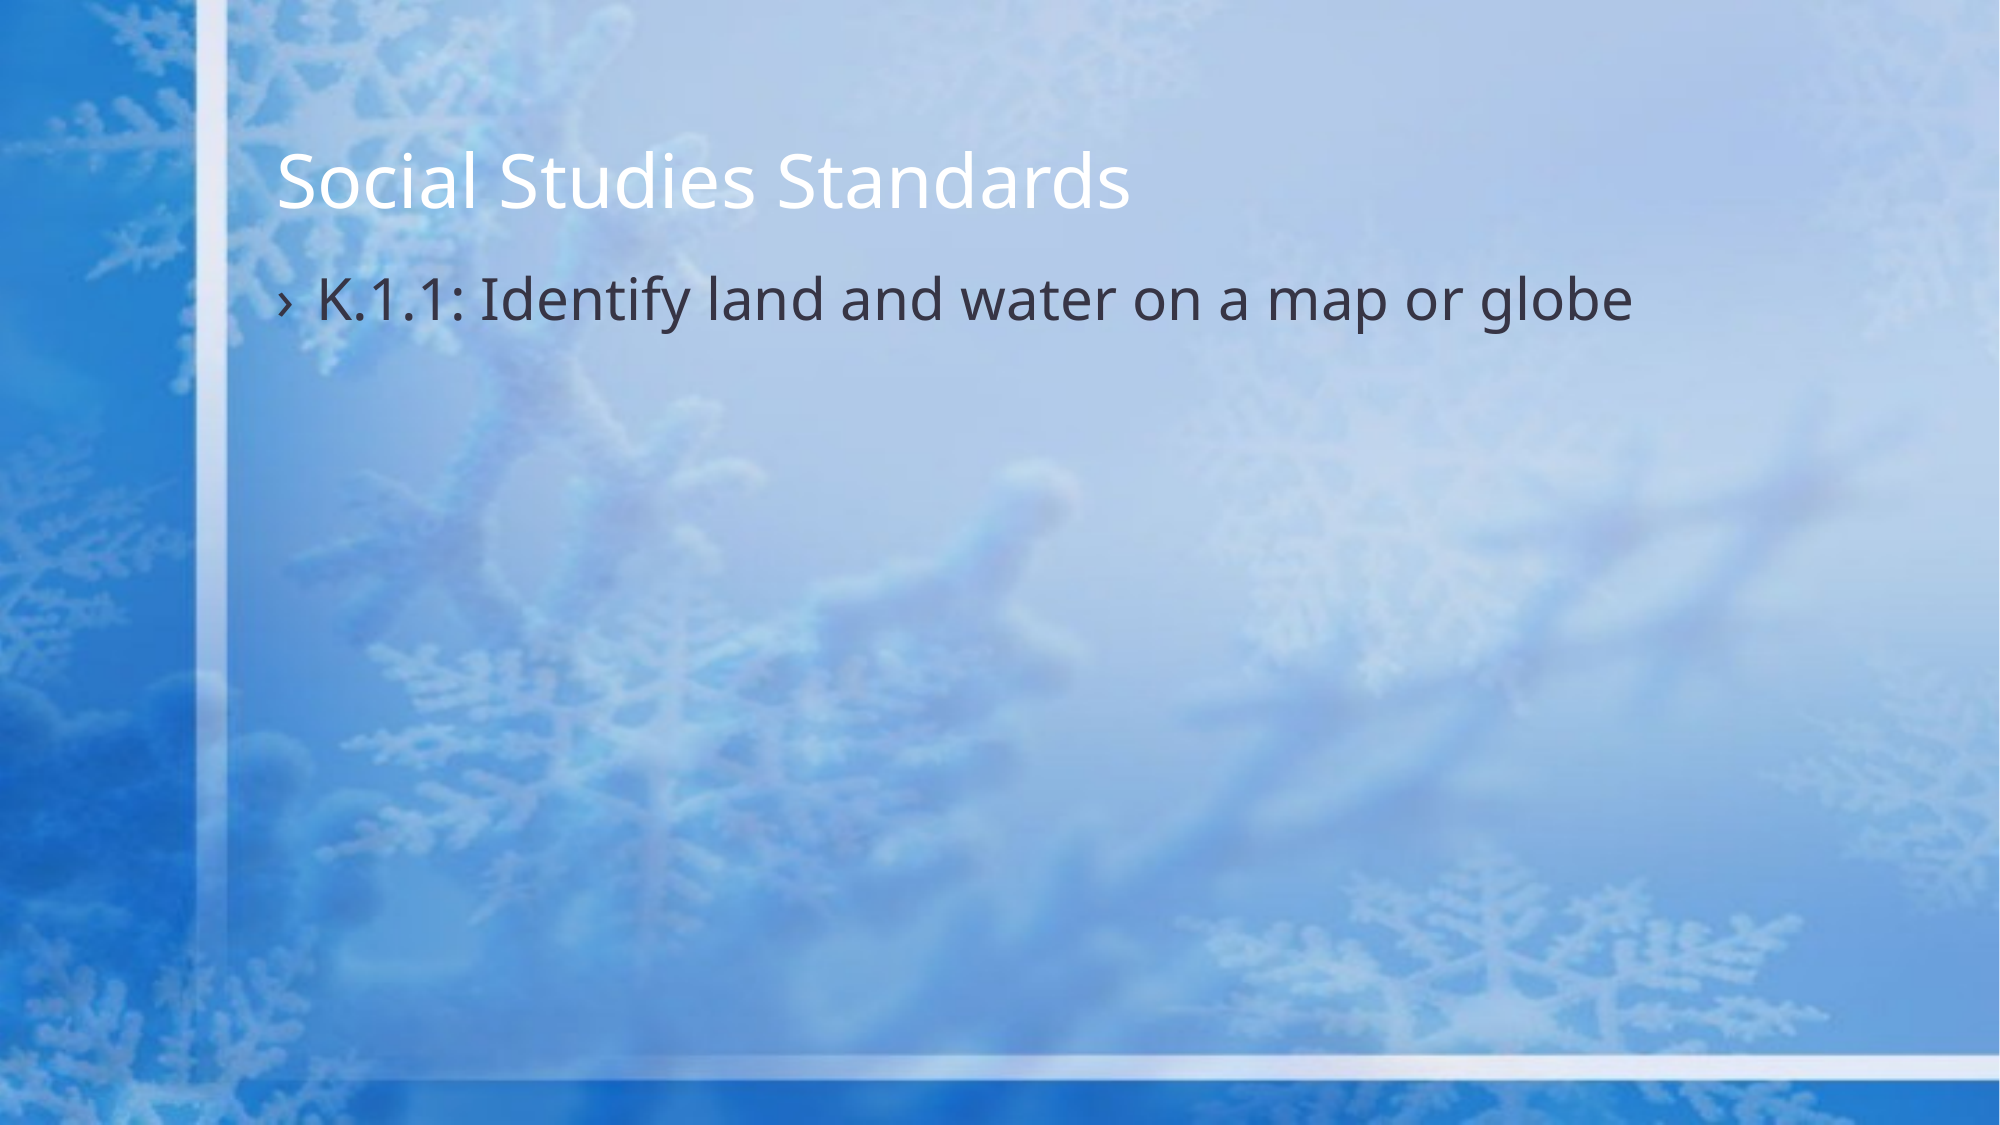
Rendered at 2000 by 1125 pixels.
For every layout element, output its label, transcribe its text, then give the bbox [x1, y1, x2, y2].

list K.1.1: Identify land and water on a map or globe [261, 262, 1867, 1013]
picture [0, 0, 2000, 1125]
title Social Studies Standards [261, 29, 1867, 233]
